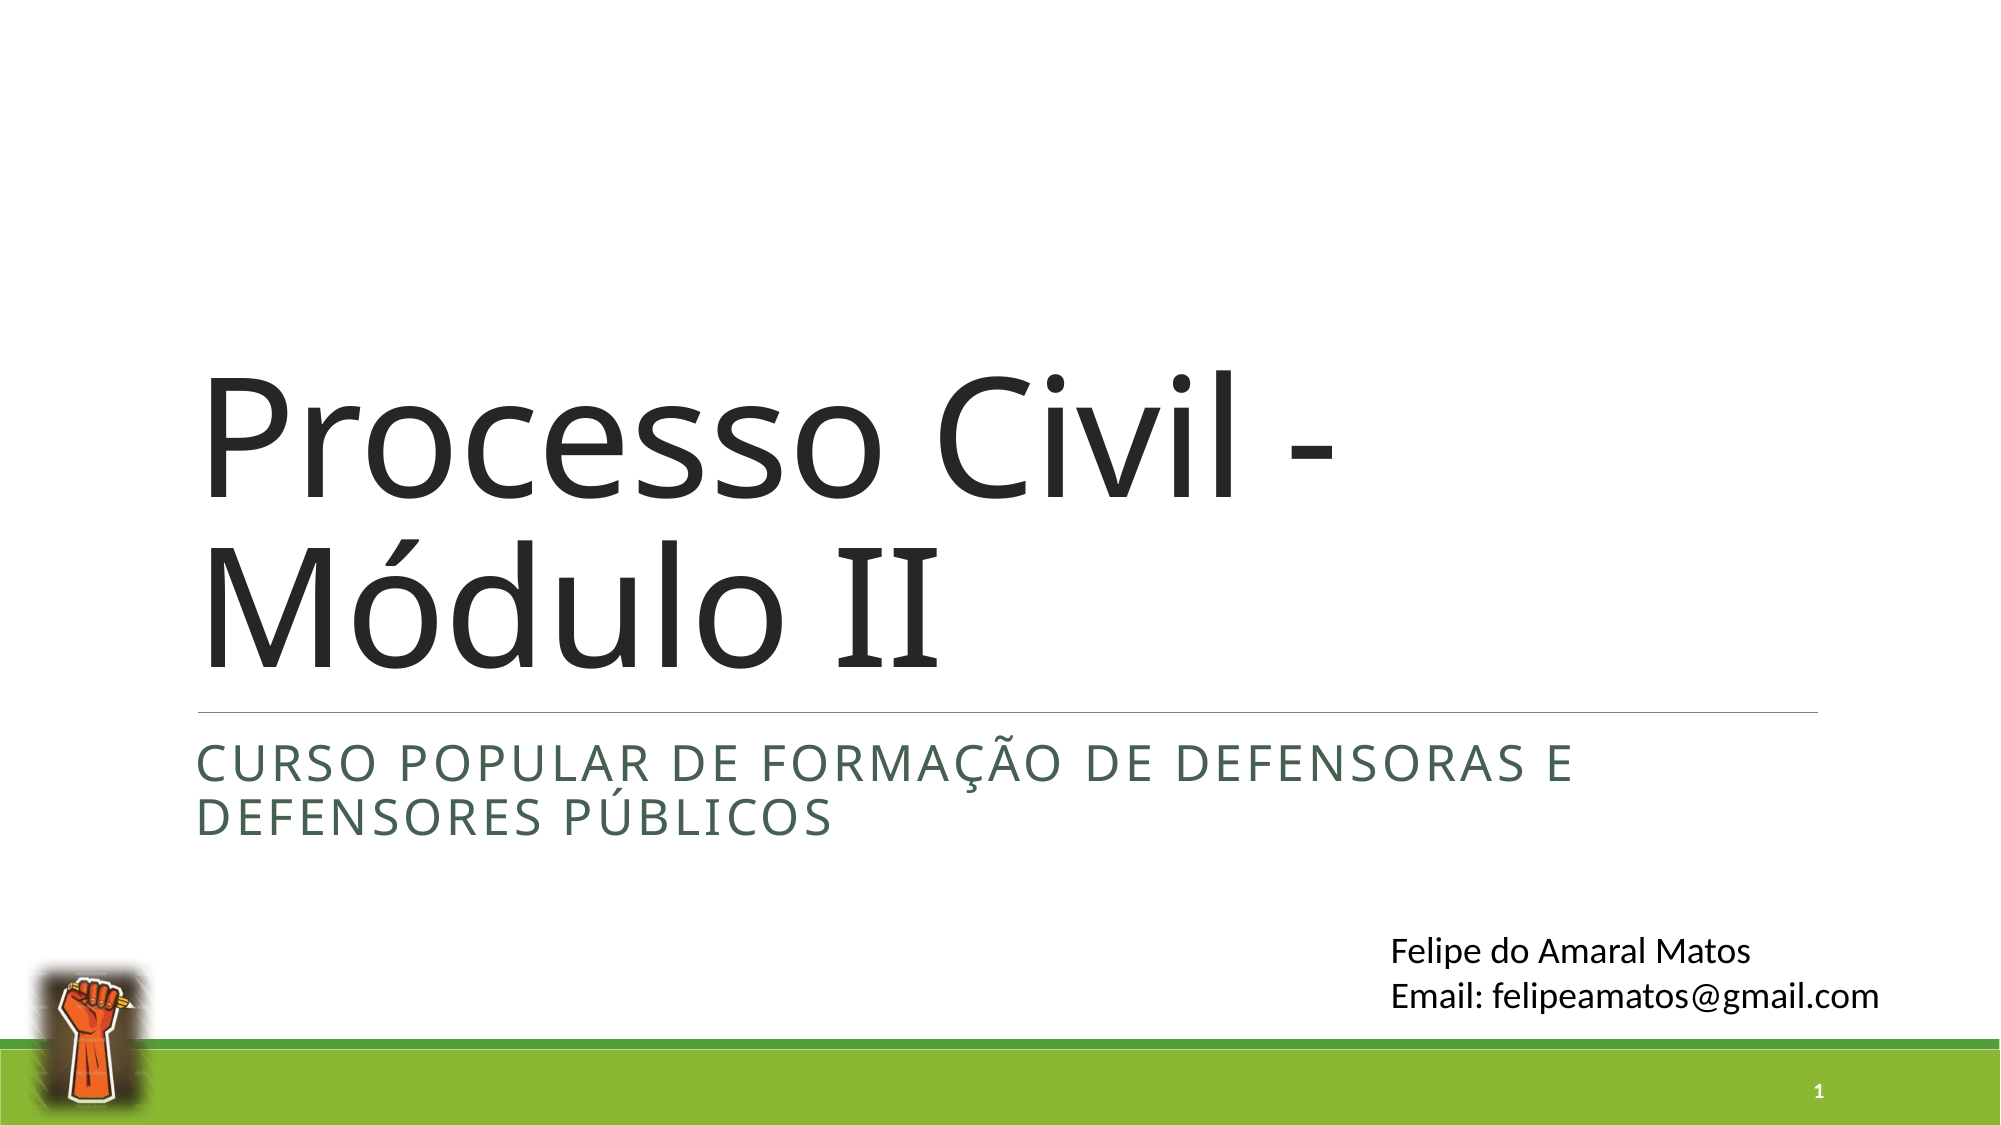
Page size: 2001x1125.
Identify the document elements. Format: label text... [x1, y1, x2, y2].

title Processo Civil - Módulo II [180, 124, 1916, 710]
subtitle Curso Popular de formação de defensoras e defensores públicos [180, 730, 1831, 919]
slide_number 1 [1624, 1059, 1840, 1120]
text_box Felipe do Amaral Matos Email: felipeamatos@gmail.com [1376, 918, 2000, 1024]
picture [22, 955, 160, 1125]
